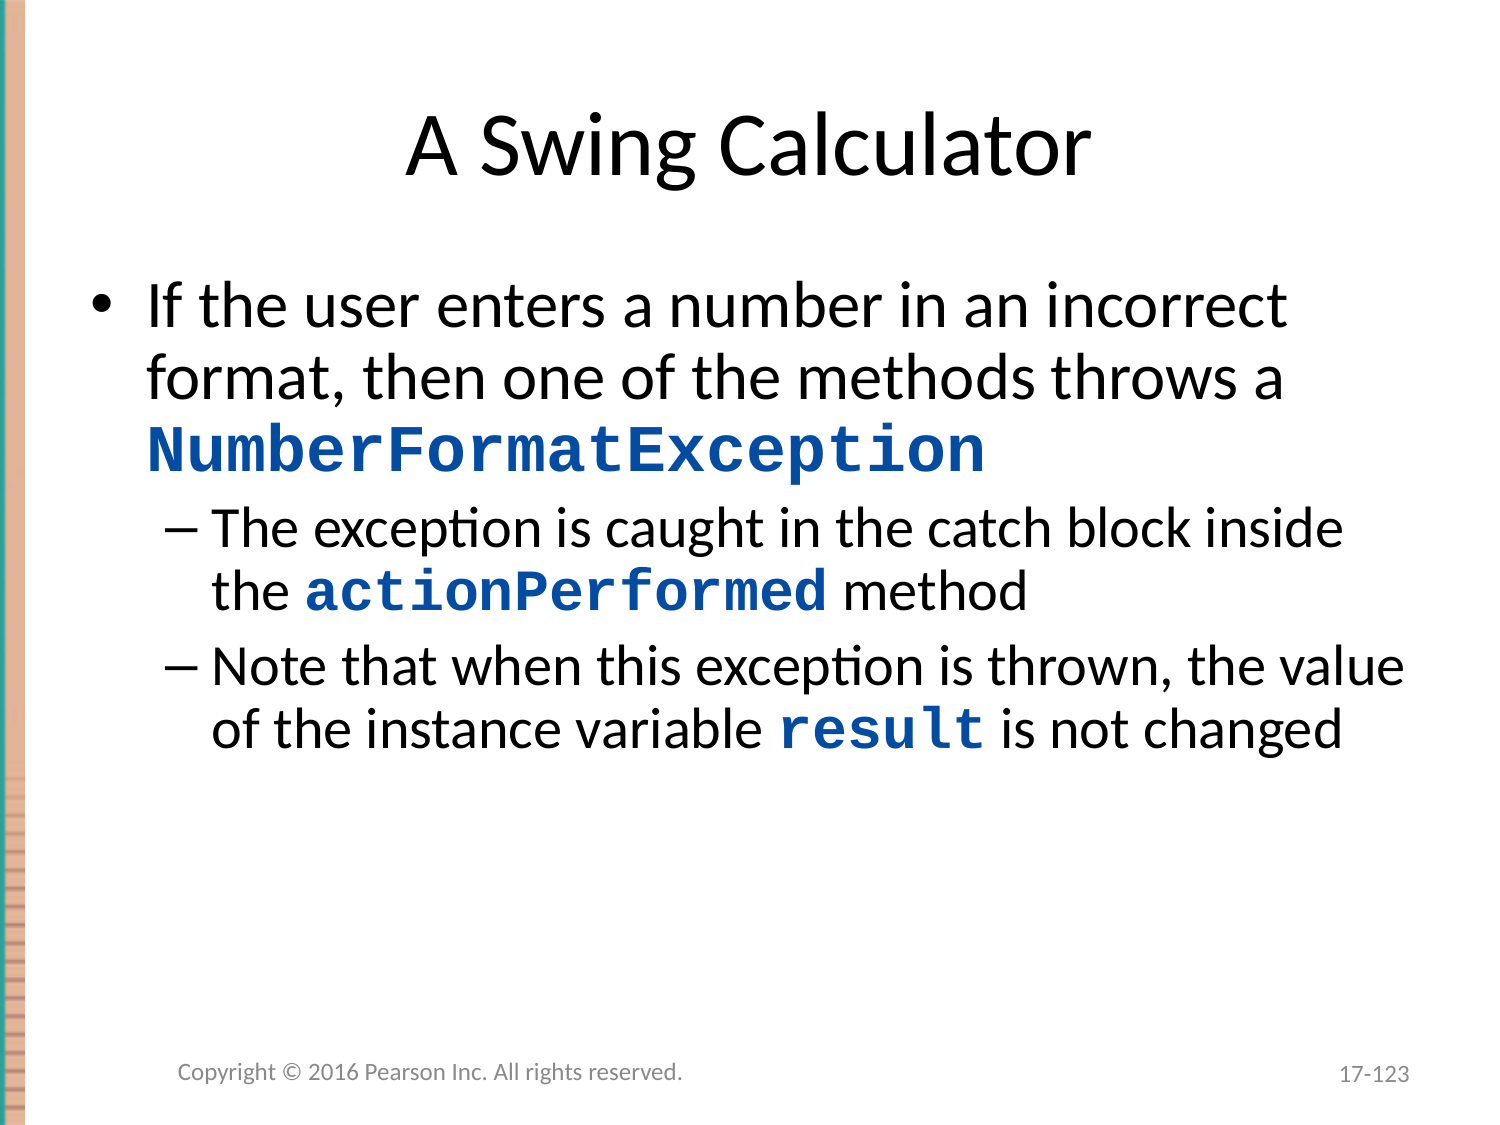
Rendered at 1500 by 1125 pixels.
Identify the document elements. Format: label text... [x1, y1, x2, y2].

picture [0, 0, 25, 1125]
list If the user enters a number in an incorrect format, then one of the methods throws a NumberFormatException The exception is caught in the catch block inside the actionPerformed method Note that when this exception is thrown, the value of the instance variable result is not changed [75, 262, 1425, 1005]
footer Copyright © 2016 Pearson Inc. All rights reserved. [75, 1040, 788, 1100]
slide_number 17-123 [1074, 1042, 1425, 1103]
title A Swing Calculator [75, 45, 1425, 233]
